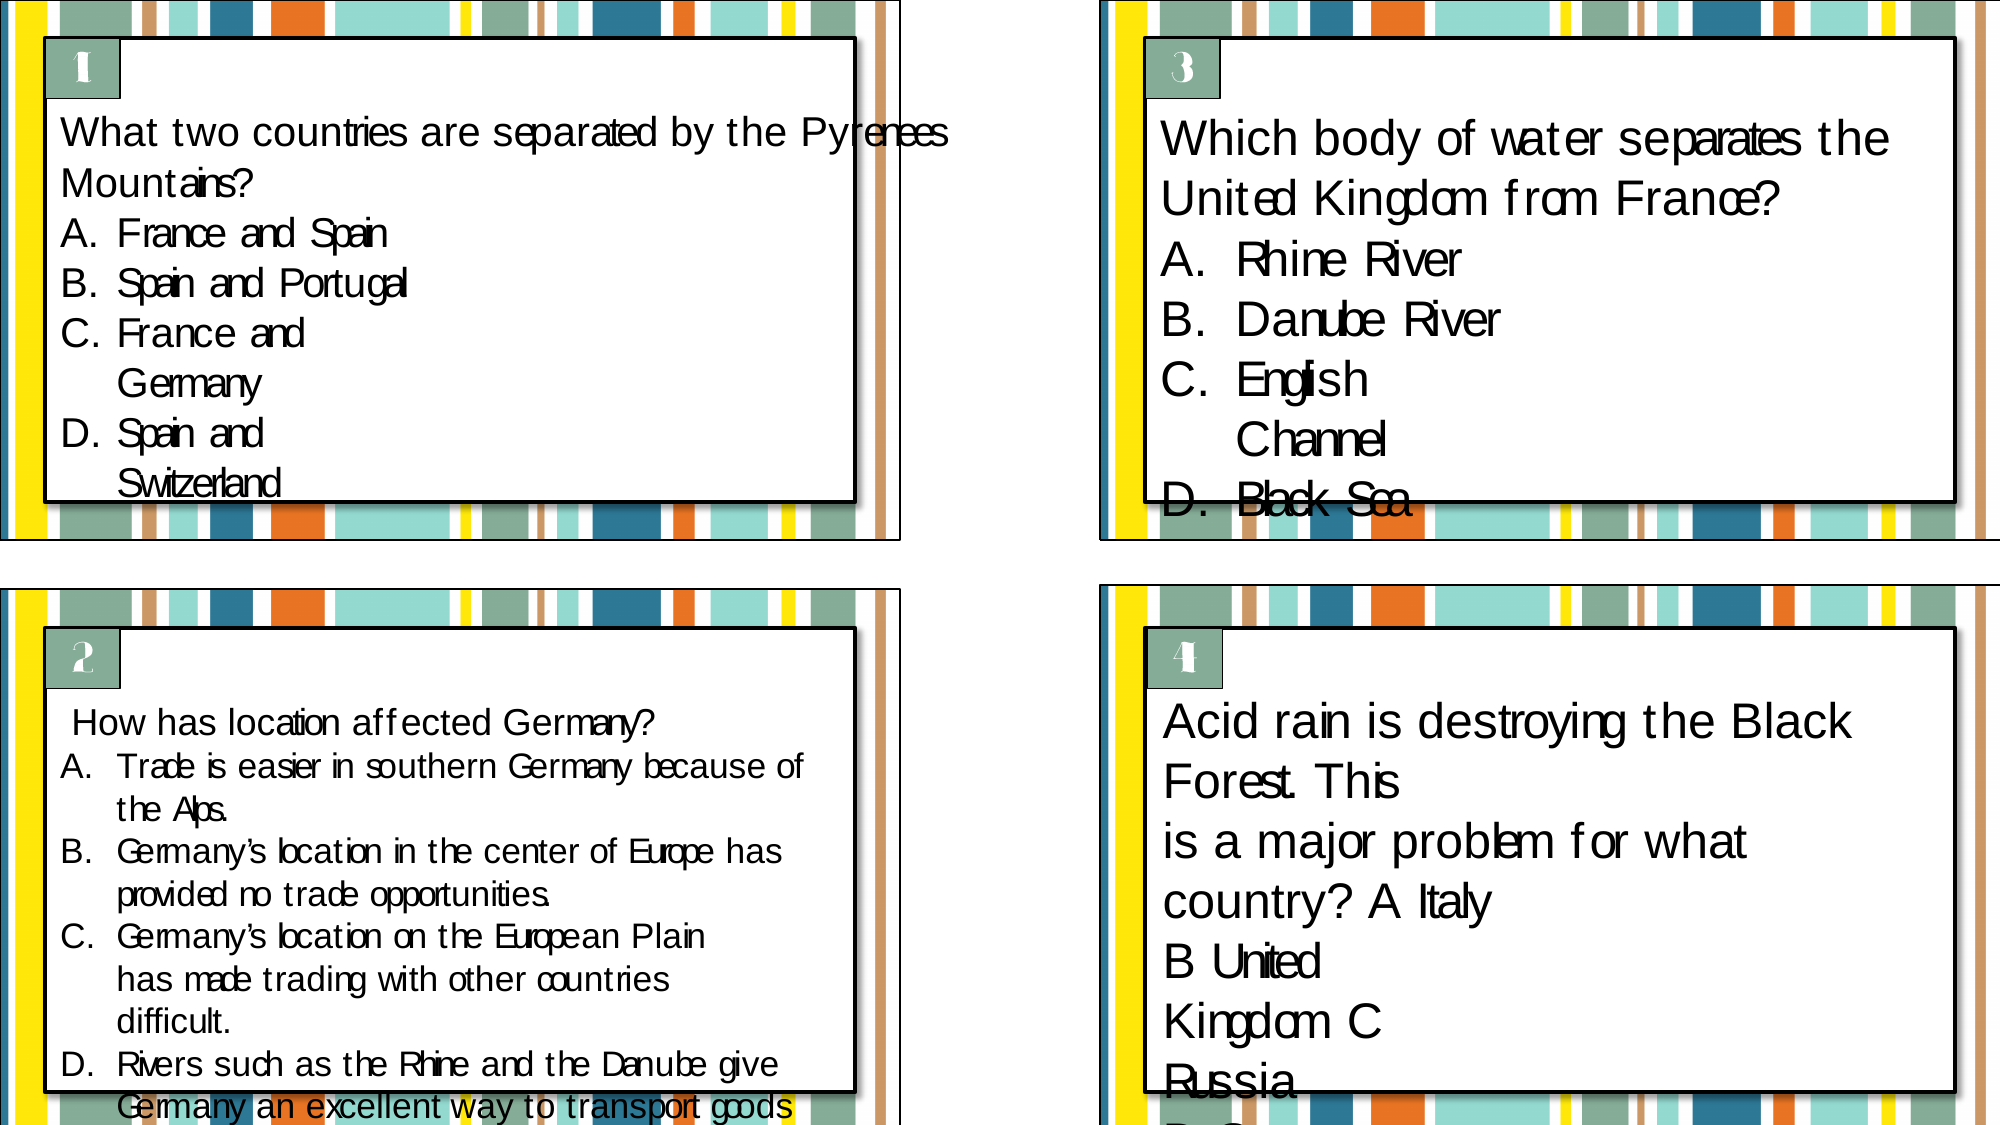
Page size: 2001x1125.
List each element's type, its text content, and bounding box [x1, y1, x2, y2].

text_box Rhine River Danube River English Channel Black Sea [1158, 225, 1507, 526]
text_box How has location affected Germany? Trade is easier in southern Germany because of the Alps. Germany’s location in the center of Europe has provided no trade opportunities. Germany’s location on the European Plain has made trading with other countries difficult. Rivers such as the Rhine and the Danube give Germany an excellent way to transport goods and people. [57, 698, 816, 1125]
text_box [44, 627, 120, 689]
text_box [71, 628, 117, 683]
picture [1101, 1, 2000, 539]
title What two countries are separated by the Pyrenees [1507, 105, 1943, 294]
picture [1, 1, 899, 539]
text_box [72, 38, 113, 93]
text_box Mountains? France and Spain Spain and Portugal France and Germany Spain and Switzerland [57, 156, 431, 507]
picture [1101, 586, 2000, 1125]
text_box [1144, 37, 1220, 99]
text_box Which body of water separates the United Kingdom from France? [1158, 105, 1899, 226]
title What two countries are separated by the Pyrenees [57, 105, 1158, 294]
picture [1, 590, 899, 1125]
text_box Acid rain is destroying the Black Forest. This is a major problem for what country? A Italy B United Kingdom C Russia D Germany [1160, 688, 1926, 1125]
text_box [1147, 627, 1223, 689]
text_box [1172, 628, 1224, 683]
text_box [1170, 38, 1218, 93]
